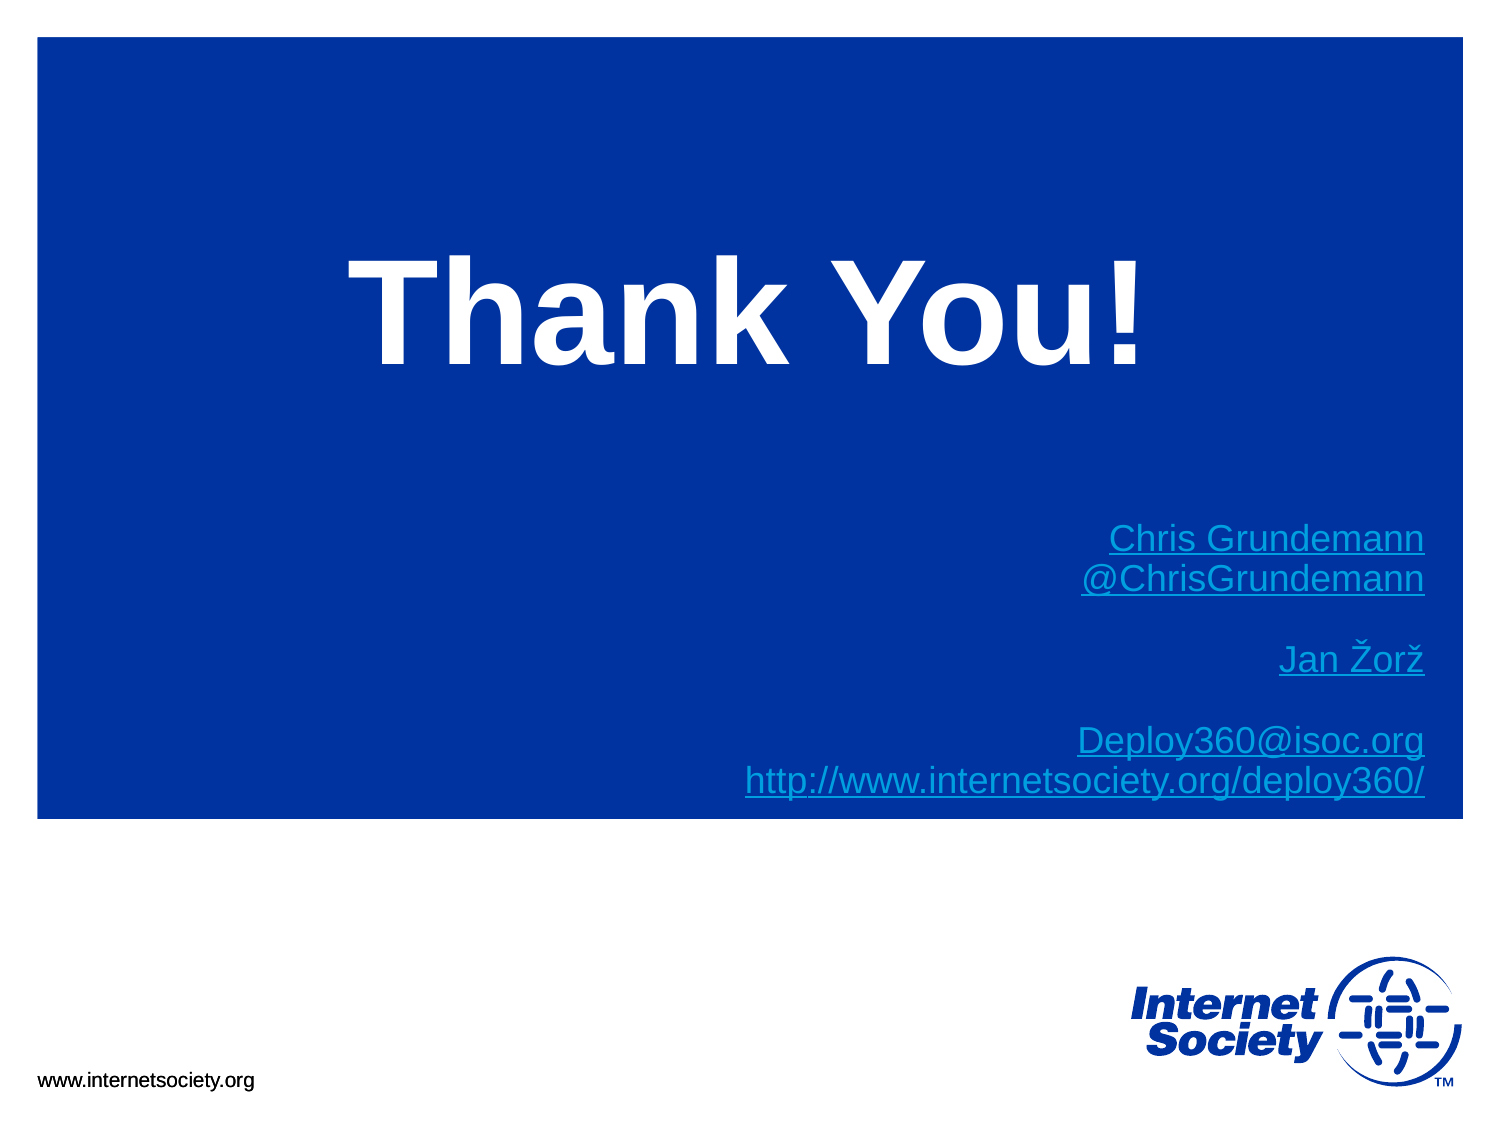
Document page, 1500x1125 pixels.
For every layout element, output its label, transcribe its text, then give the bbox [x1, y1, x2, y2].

list Chris Grundemann @ChrisGrundemann Jan Žorž Deploy360@isoc.org http://www.internetsociety.org/deploy360/ [559, 503, 1463, 819]
title Thank You! [37, 202, 1463, 400]
